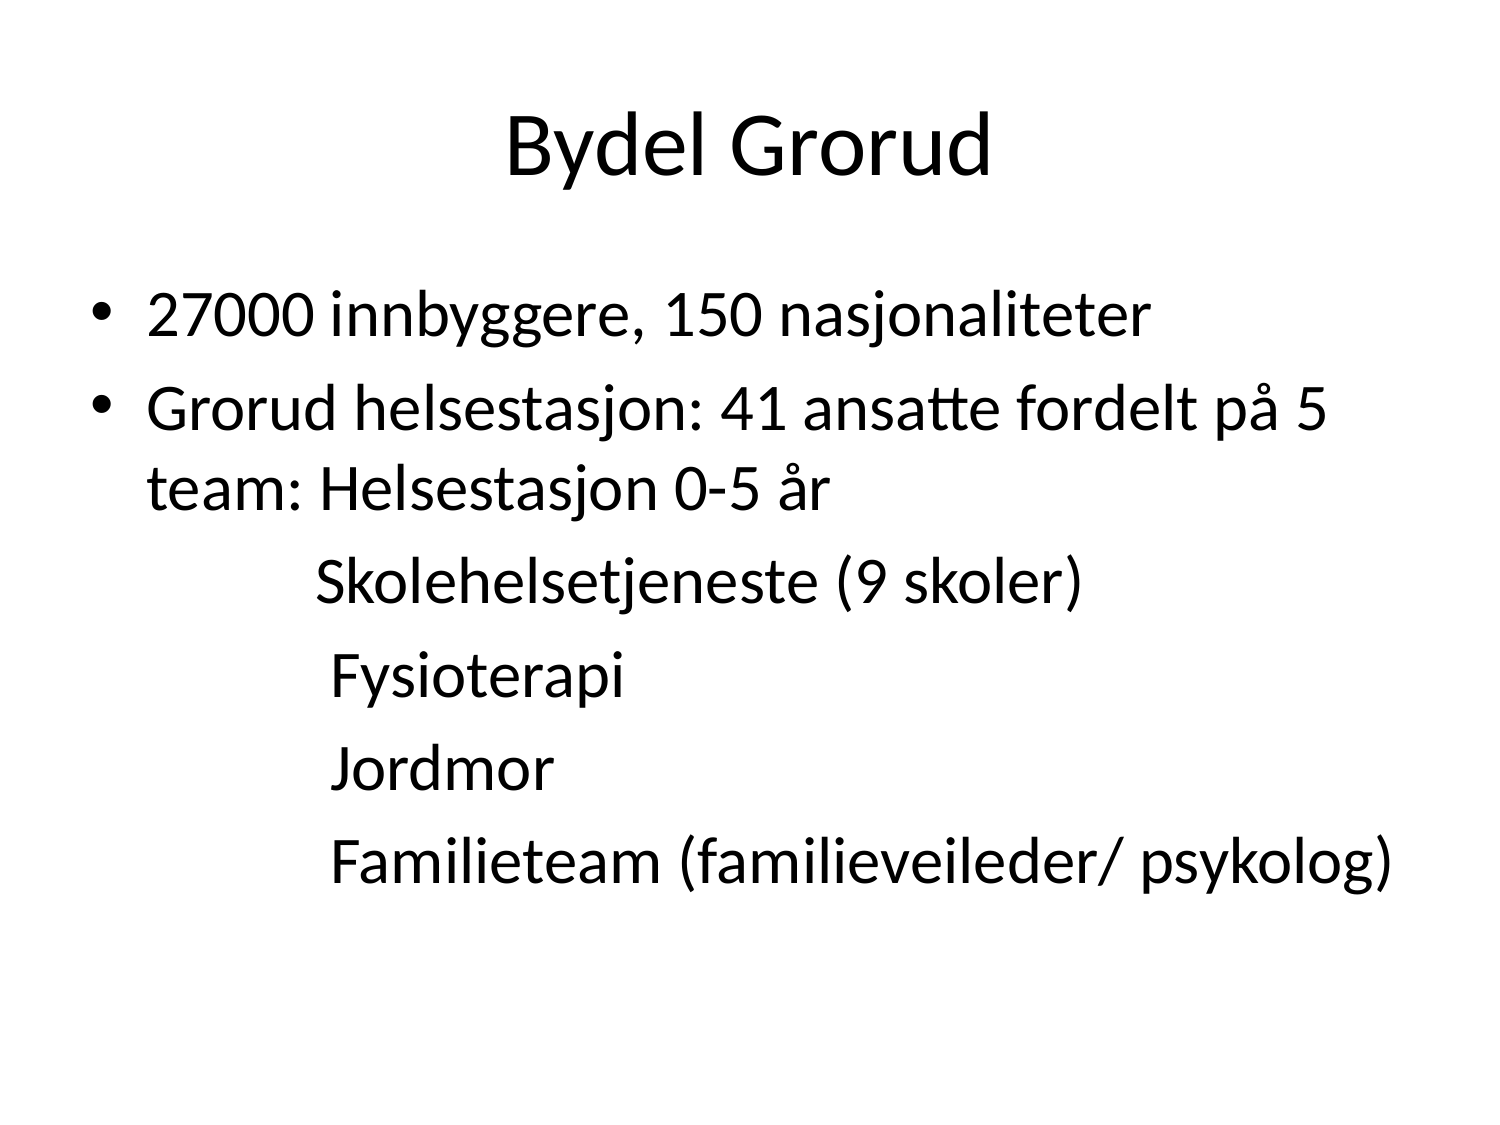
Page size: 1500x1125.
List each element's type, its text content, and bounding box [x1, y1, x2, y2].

list 27000 innbyggere, 150 nasjonaliteter Grorud helsestasjon: 41 ansatte fordelt på 5 team: Helsestasjon 0-5 år Skolehelsetjeneste (9 skoler) Fysioterapi Jordmor Familieteam (familieveileder/ psykolog) [75, 262, 1425, 1005]
title Bydel Grorud [75, 45, 1425, 233]
